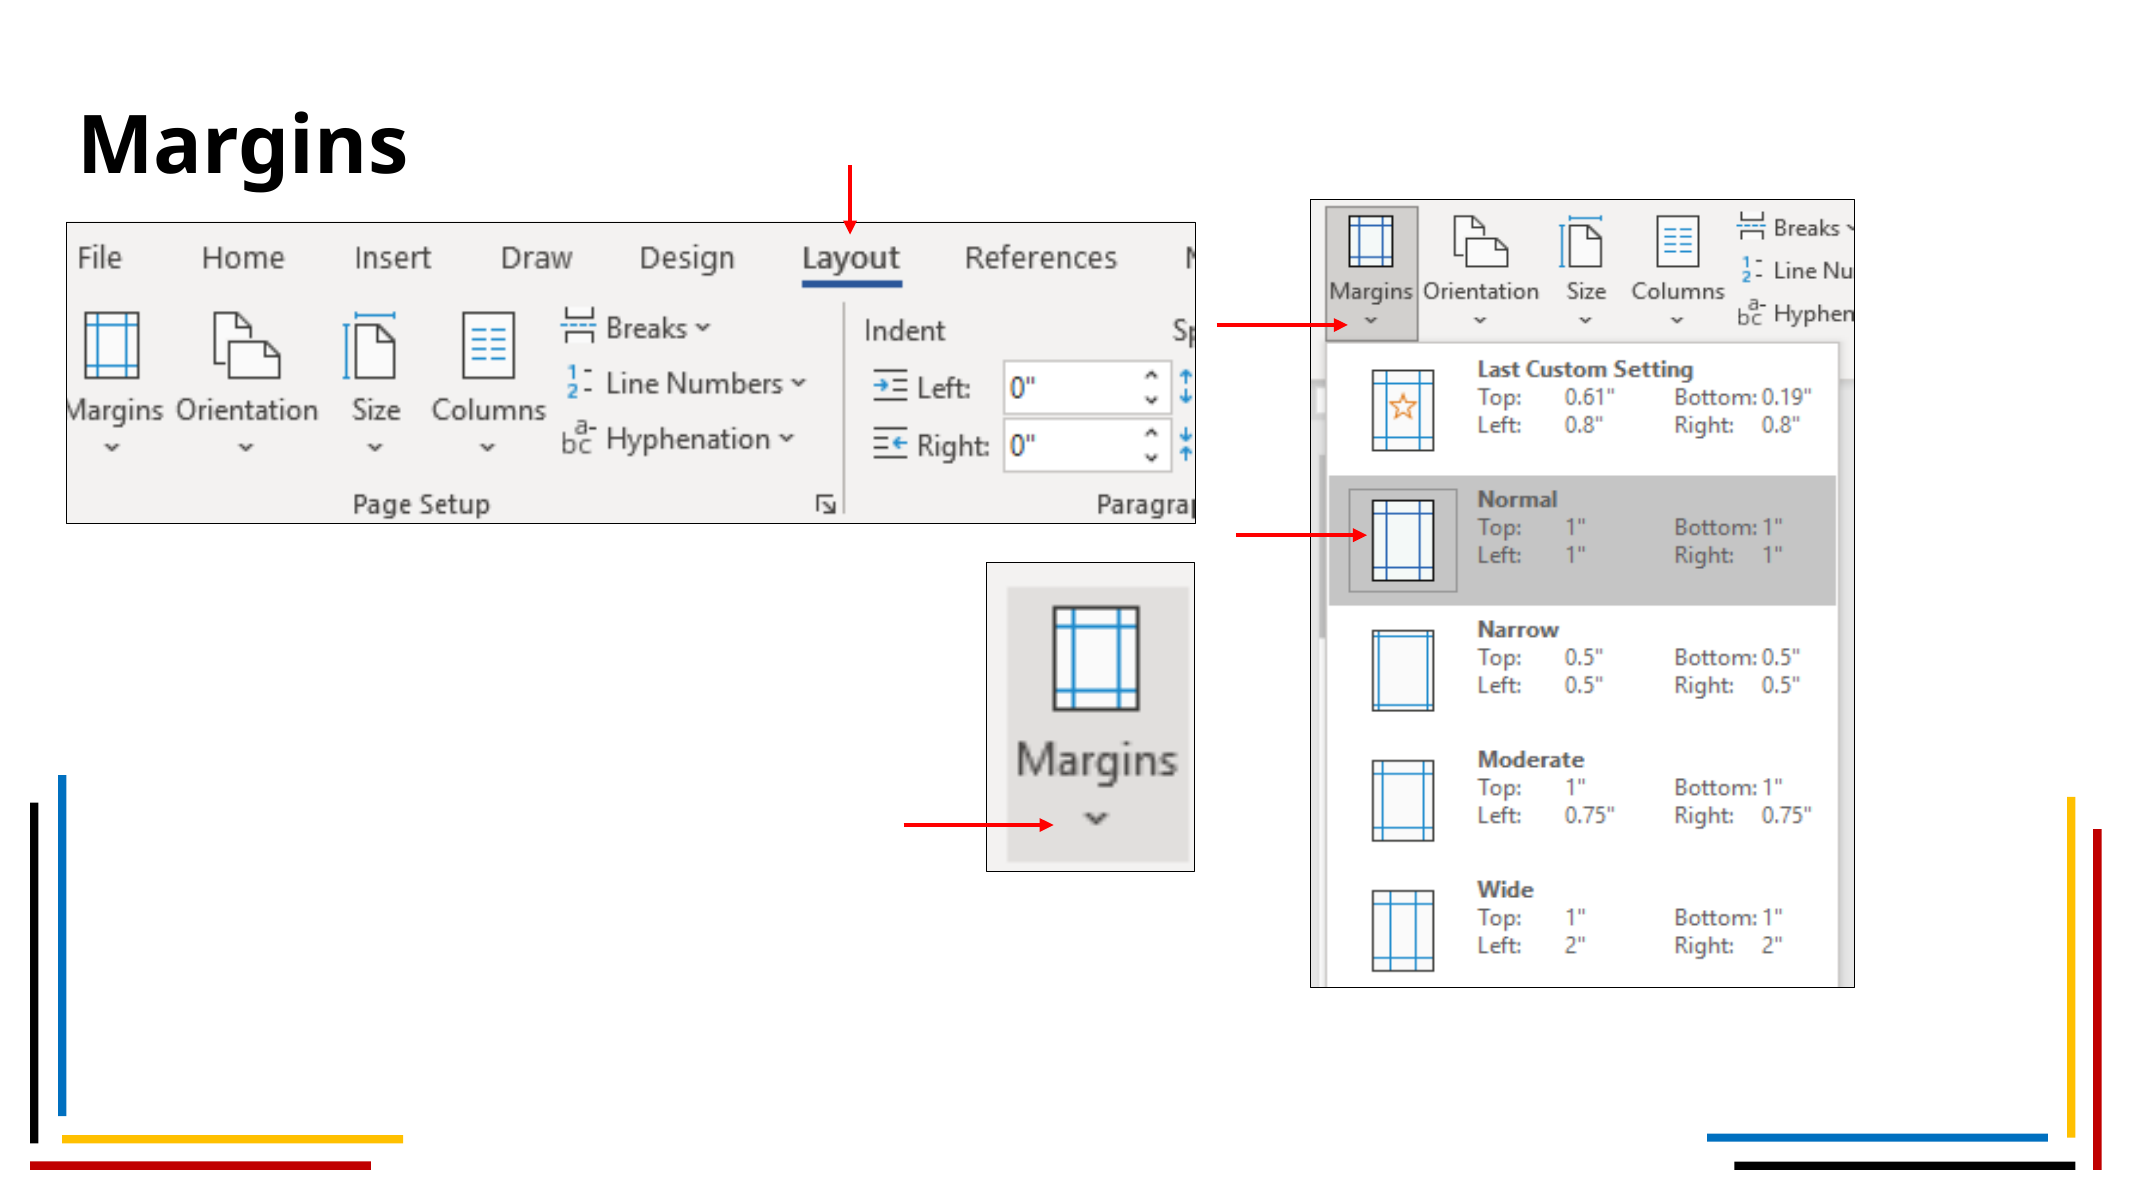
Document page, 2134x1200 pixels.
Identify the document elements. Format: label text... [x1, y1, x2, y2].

list Margins [62, 85, 482, 242]
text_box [903, 562, 1194, 871]
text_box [66, 165, 1195, 524]
picture [1310, 199, 1854, 988]
